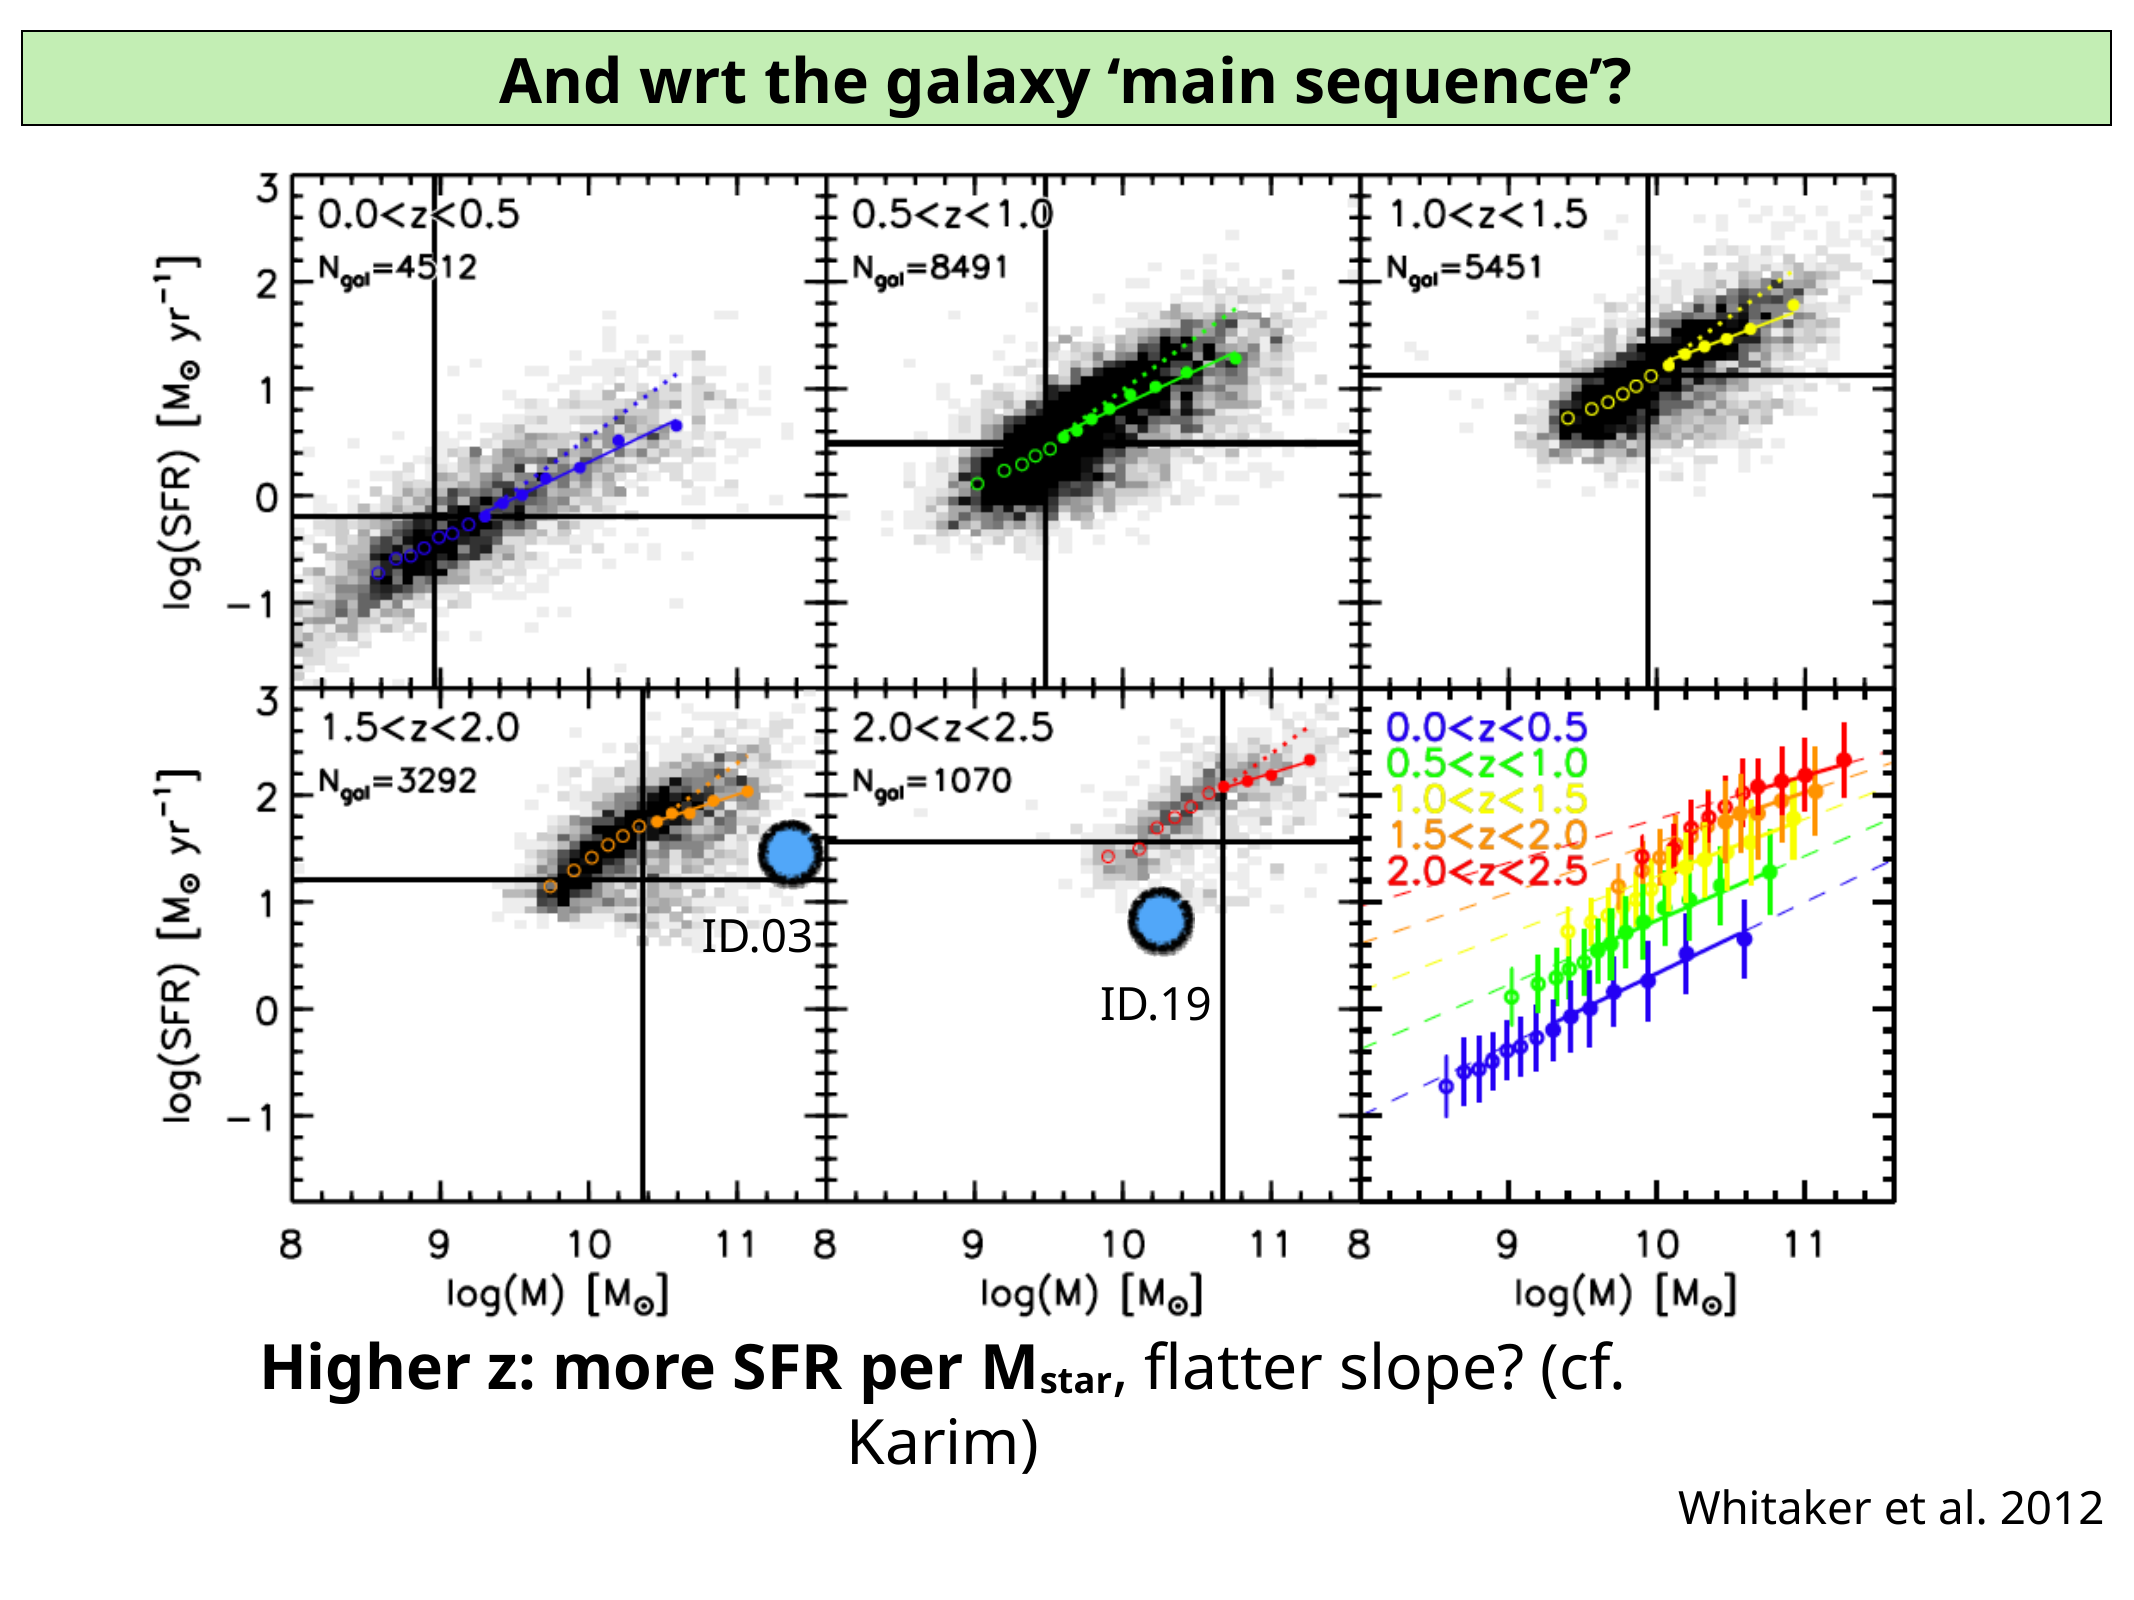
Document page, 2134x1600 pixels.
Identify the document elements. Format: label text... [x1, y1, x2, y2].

text_box And wrt the galaxy ‘main sequence’? [21, 31, 2112, 125]
text_box Whitaker et al. 2012 [1650, 1472, 2134, 1540]
text_box Higher z: more SFR per Mstar, flatter slope? (cf. Karim) [150, 1356, 1736, 1448]
picture [123, 151, 1916, 1332]
